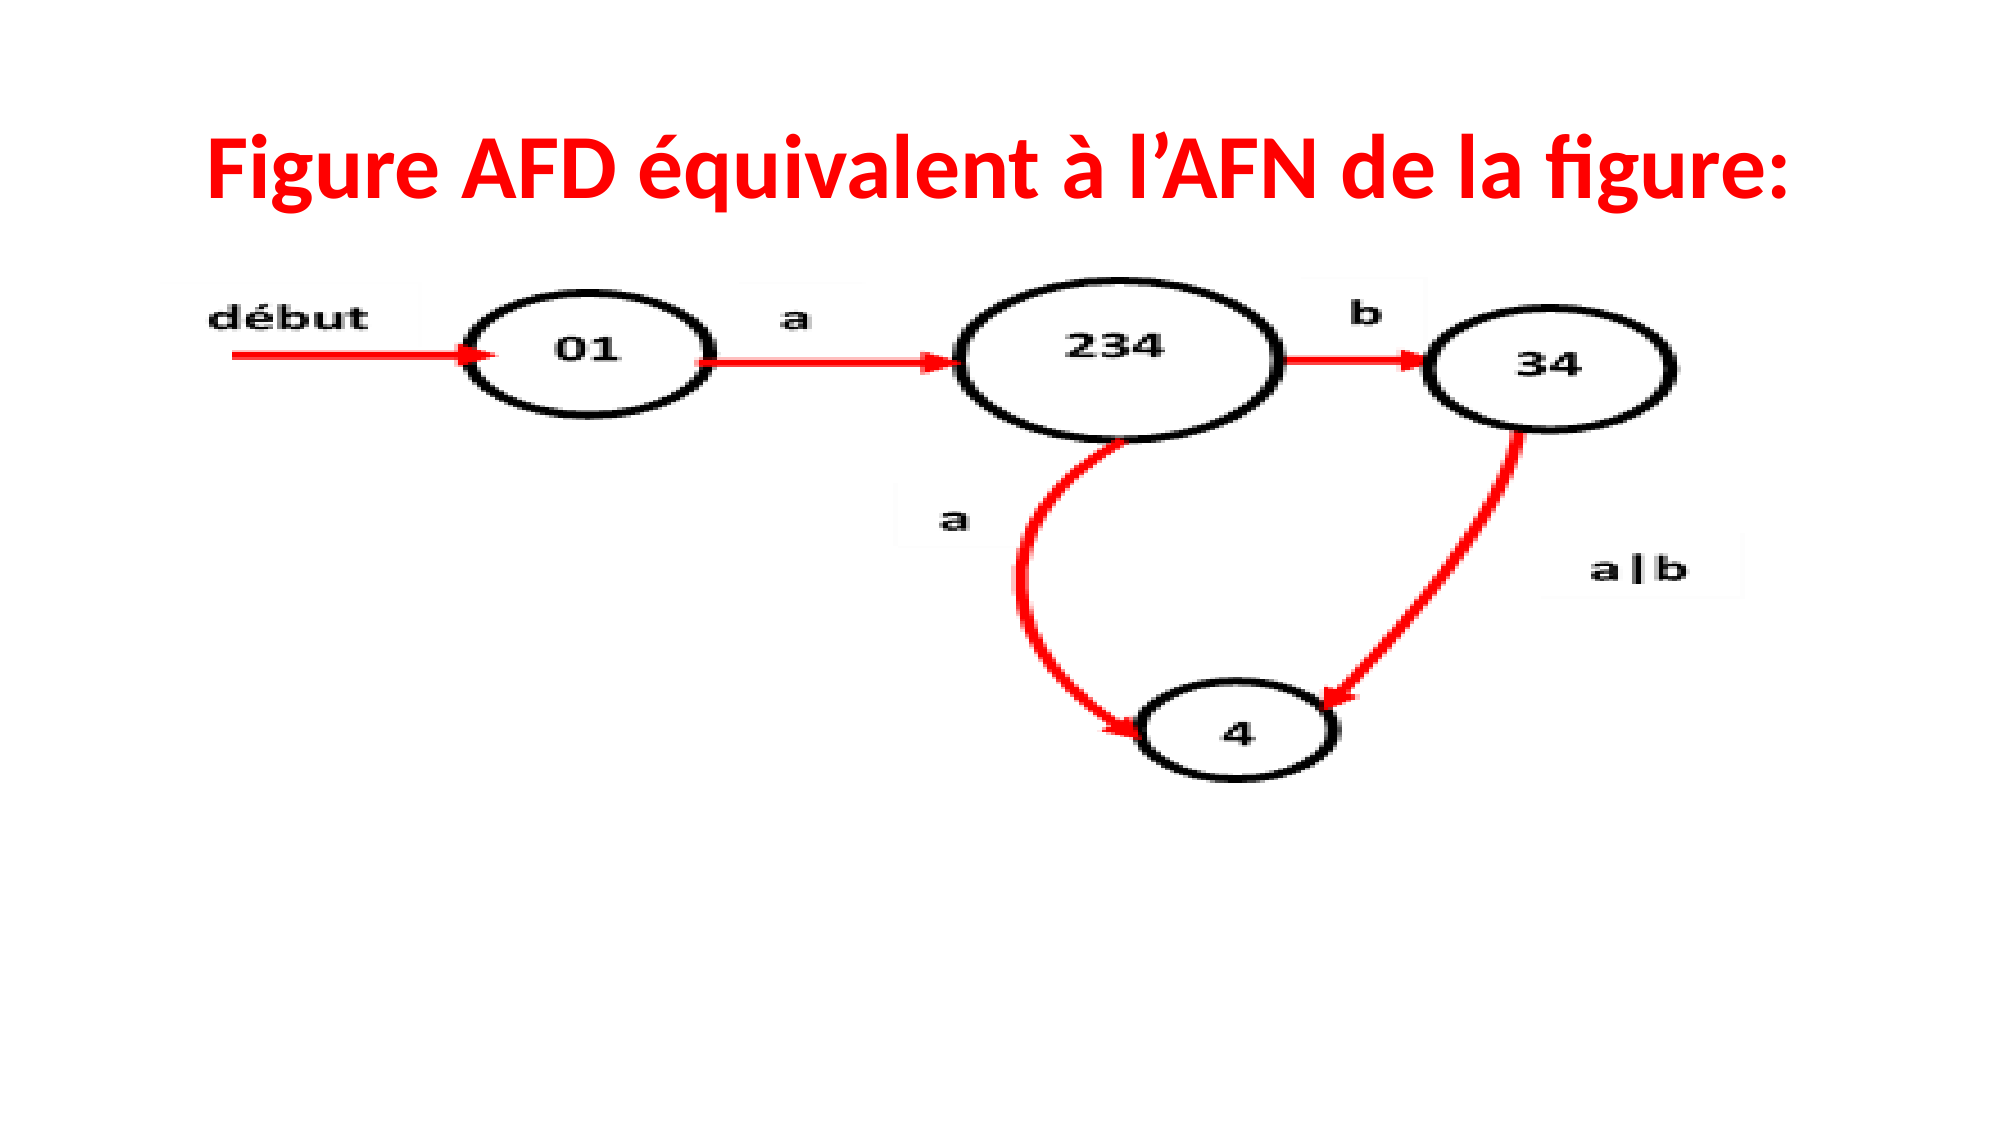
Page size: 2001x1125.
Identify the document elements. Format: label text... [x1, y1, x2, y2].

title Figure AFD équivalent à l’AFN de la figure: [137, 59, 1863, 278]
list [160, 277, 1777, 1045]
